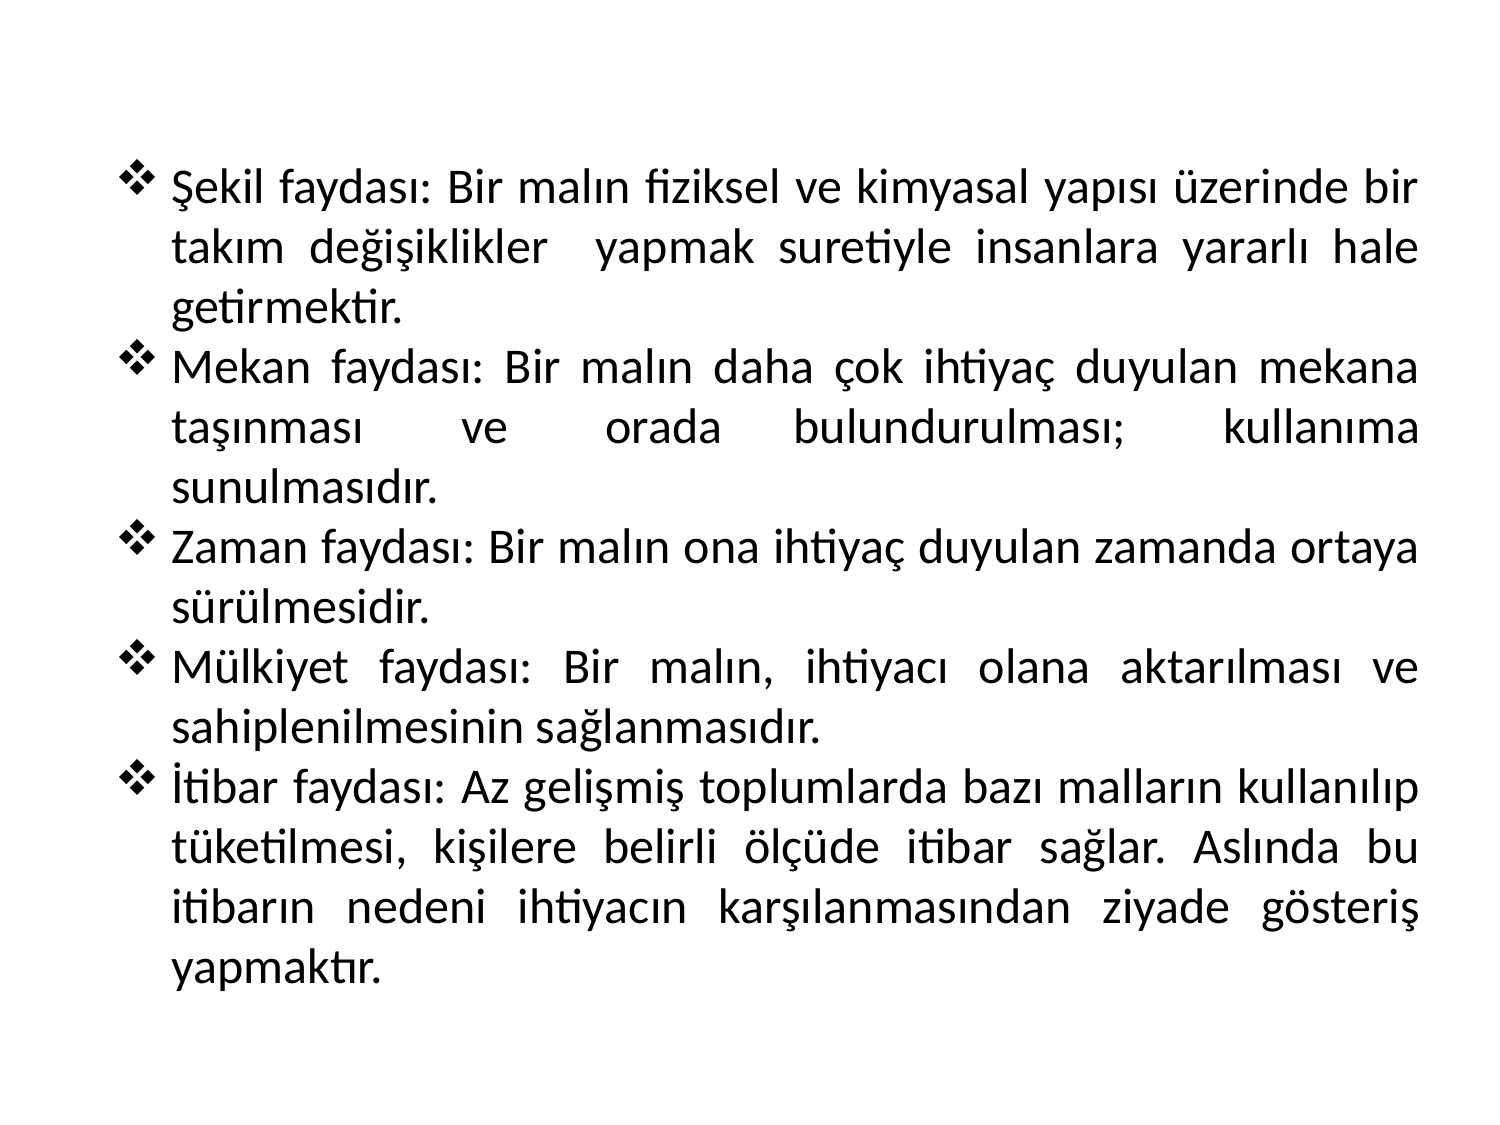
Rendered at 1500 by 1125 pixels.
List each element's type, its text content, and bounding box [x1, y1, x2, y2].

text_box Şekil faydası: Bir malın fiziksel ve kimyasal yapısı üzerinde bir takım değişiklikler yapmak suretiyle insanlara yararlı hale getirmektir. Mekan faydası: Bir malın daha çok ihtiyaç duyulan mekana taşınması ve orada bulundurulması; kullanıma sunulmasıdır. Zaman faydası: Bir malın ona ihtiyaç duyulan zamanda ortaya sürülmesidir. Mülkiyet faydası: Bir malın, ihtiyacı olana aktarılması ve sahiplenilmesinin sağlanmasıdır. İtibar faydası: Az gelişmiş toplumlarda bazı malların kullanılıp tüketilmesi, kişilere belirli ölçüde itibar sağlar. Aslında bu itibarın nedeni ihtiyacın karşılanmasından ziyade gösteriş yapmaktır. [100, 145, 1436, 1001]
